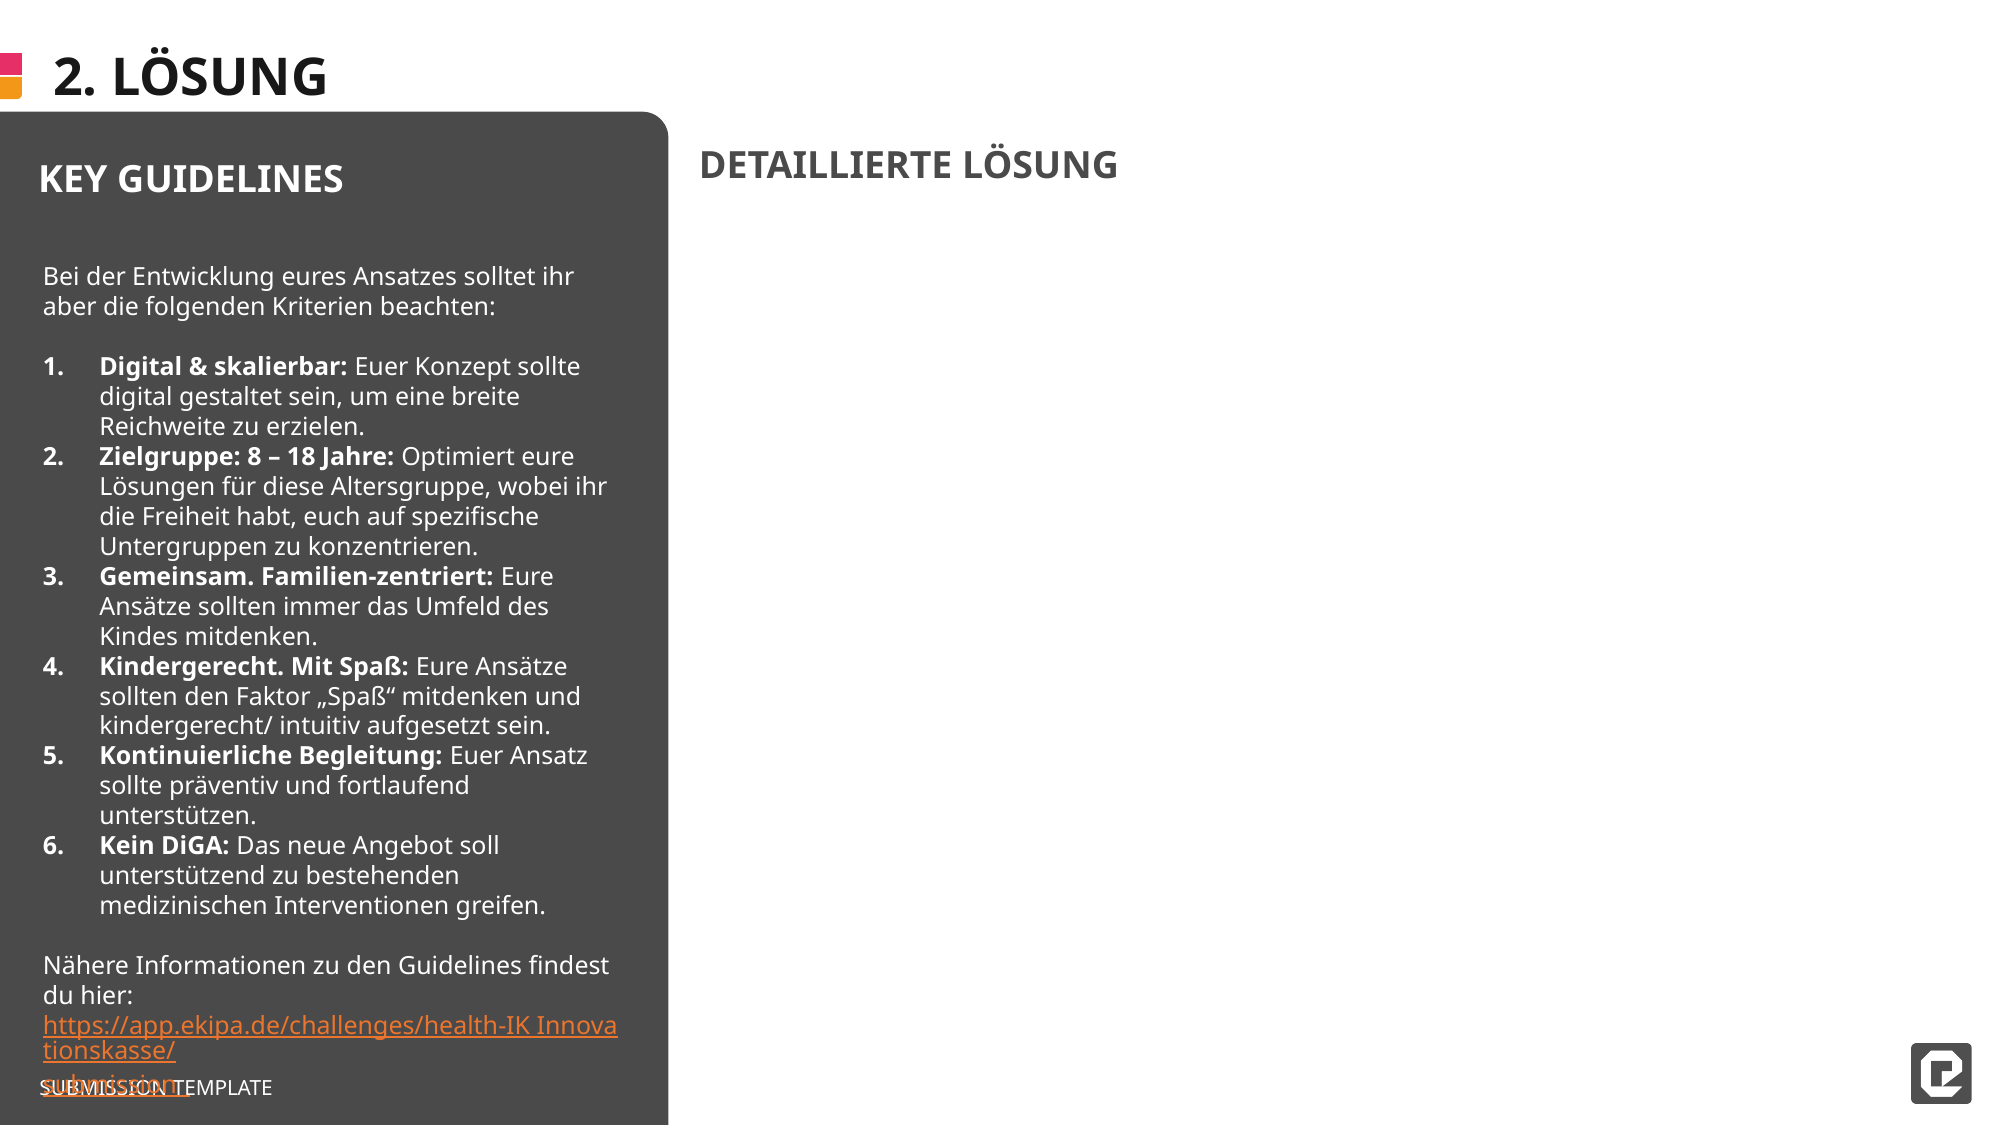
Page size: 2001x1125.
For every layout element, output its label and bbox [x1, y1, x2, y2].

picture [1911, 1043, 1972, 1104]
